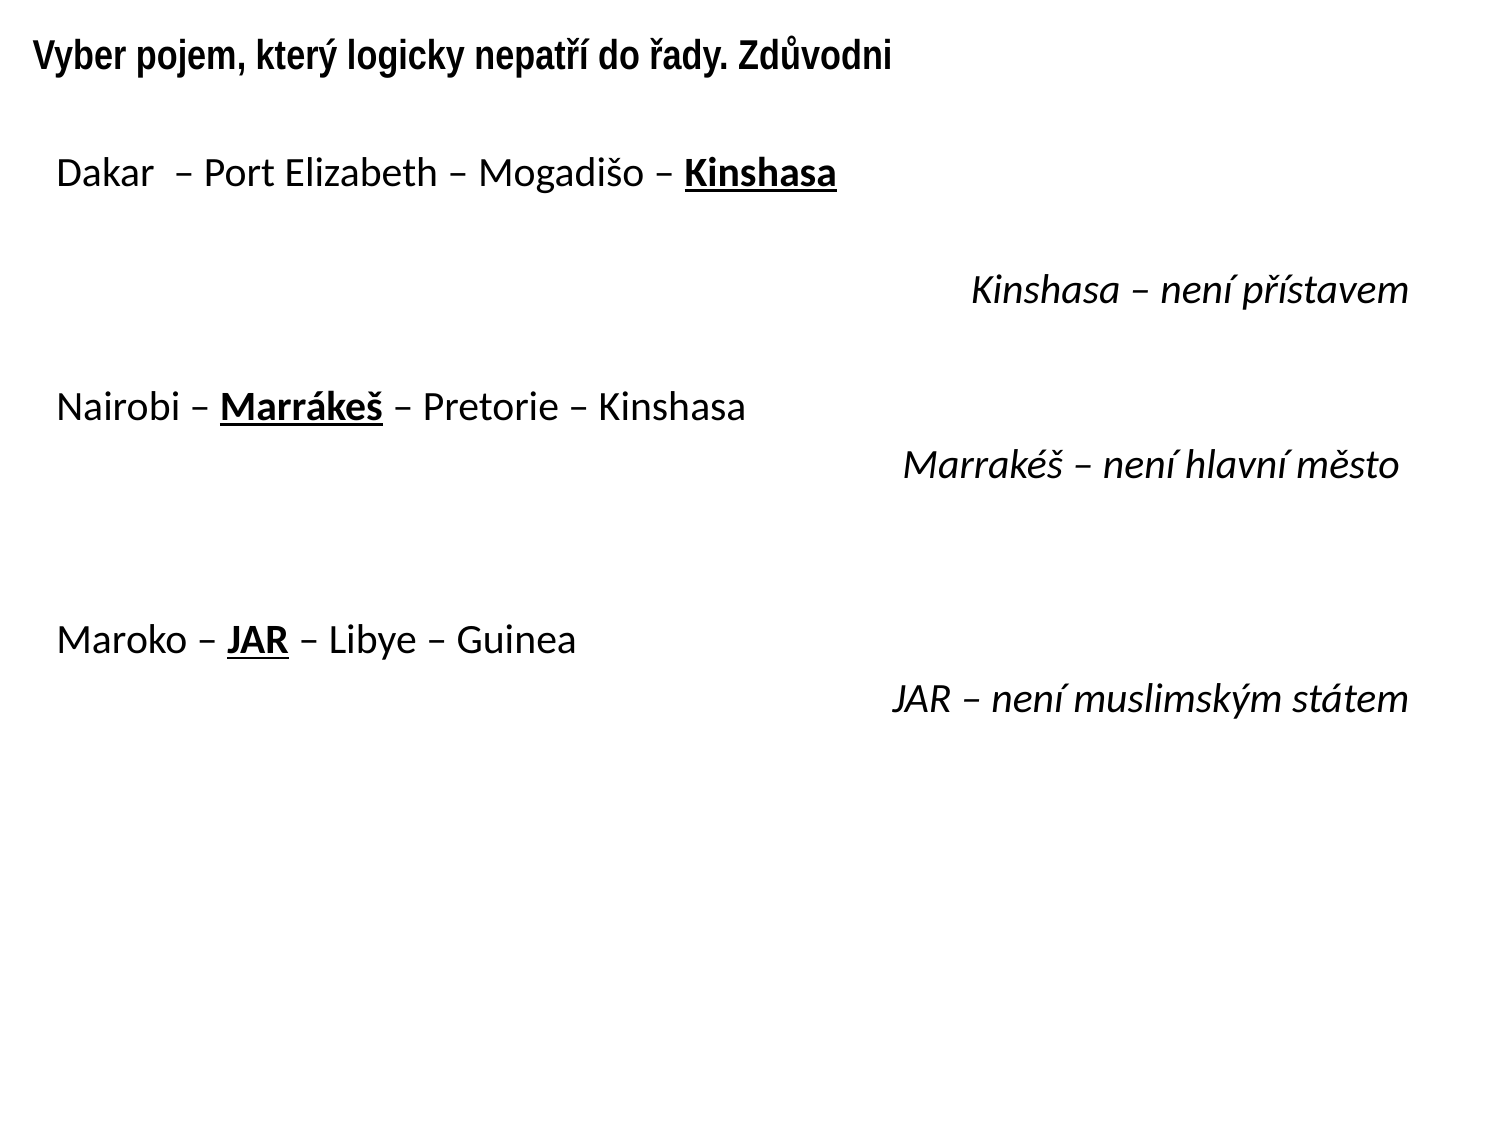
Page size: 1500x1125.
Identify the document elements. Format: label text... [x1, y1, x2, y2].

title Vyber pojem, který logicky nepatří do řady. Zdůvodni [17, 7, 1368, 100]
list Dakar – Port Elizabeth – Mogadišo – Kinshasa Kinshasa – není přístavem Nairobi – Marrákeš – Pretorie – Kinshasa Marrakéš – není hlavní město Maroko – JAR – Libye – Guinea JAR – není muslimským státem [41, 137, 1425, 1005]
